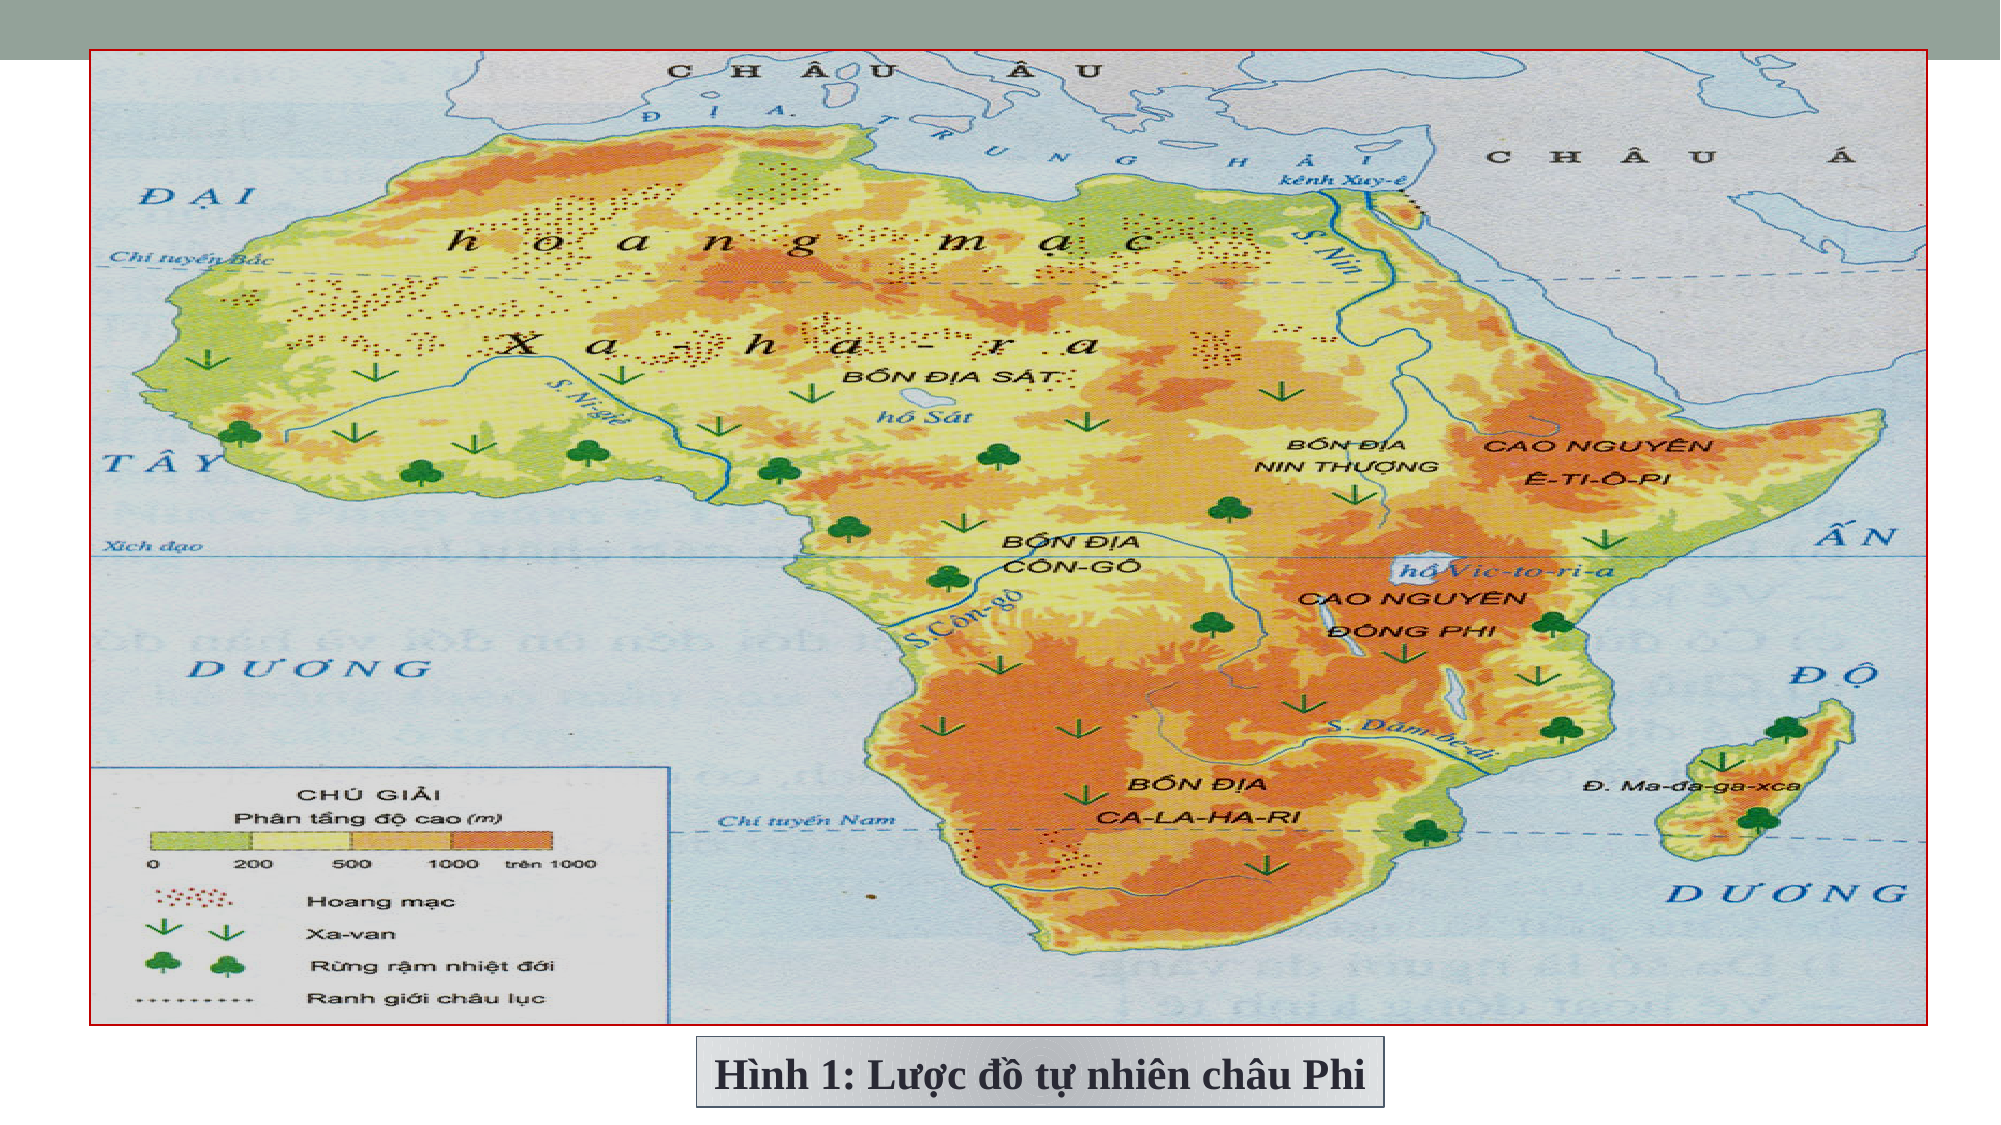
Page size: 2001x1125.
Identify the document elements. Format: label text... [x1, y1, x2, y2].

picture [90, 50, 1927, 1025]
text_box Hình 1: Lược đồ tự nhiên châu Phi [696, 1036, 1385, 1108]
